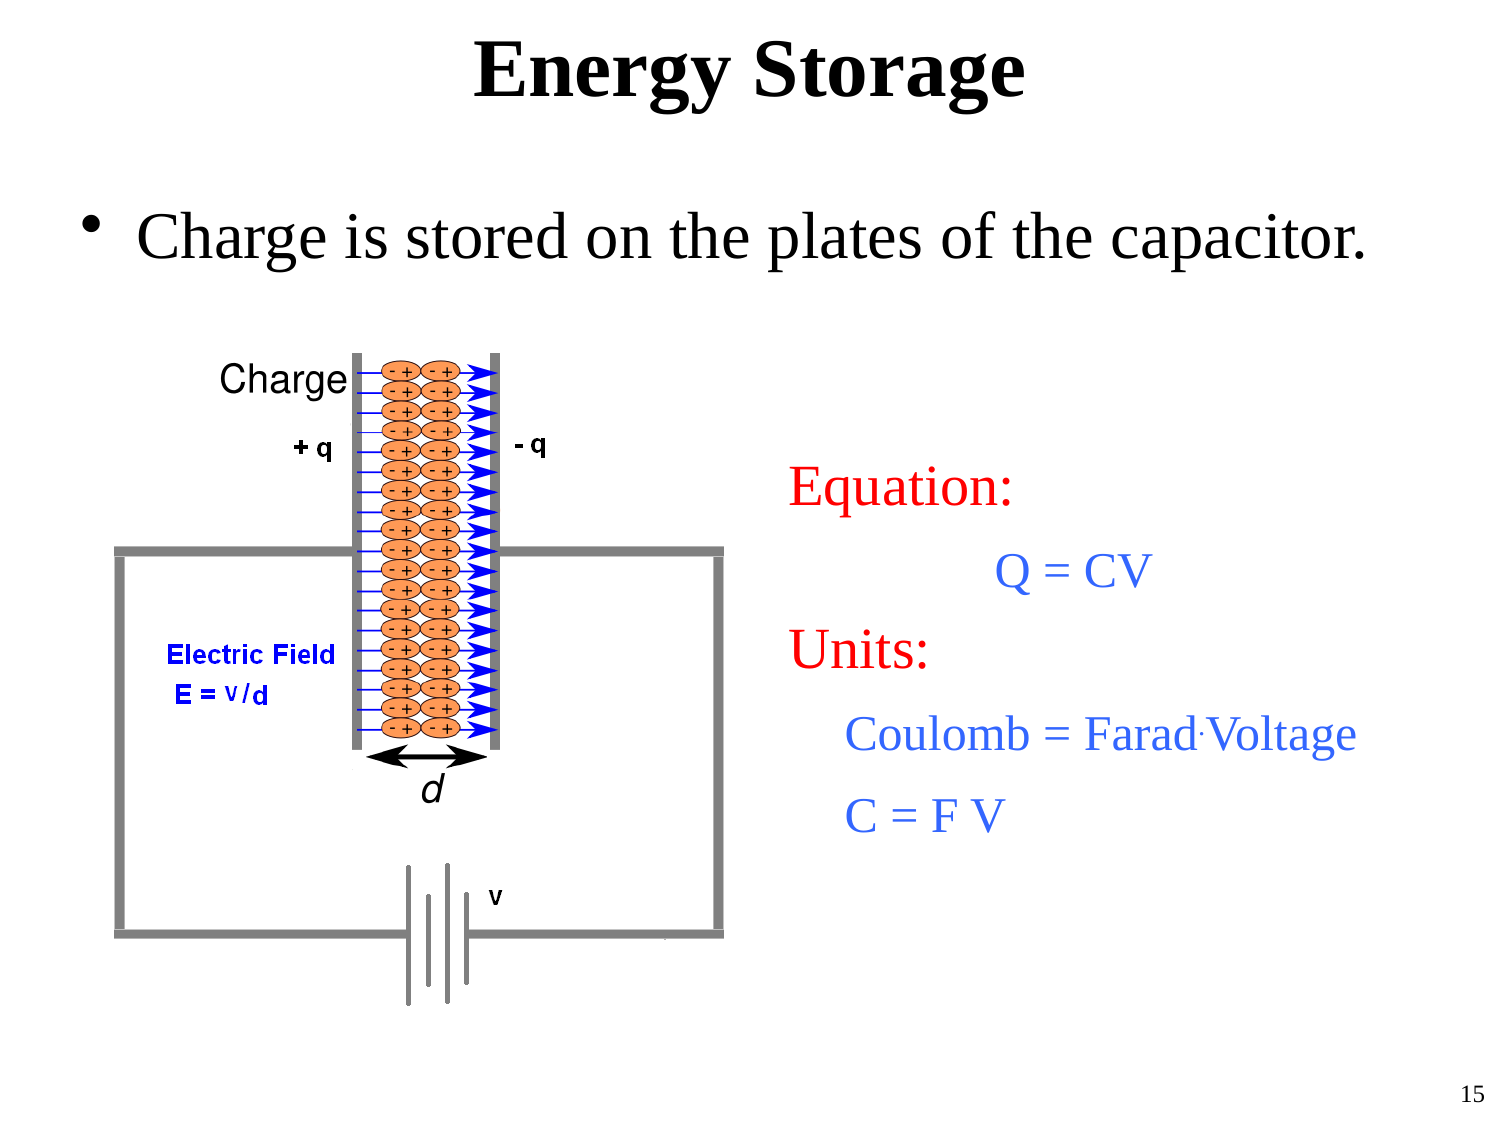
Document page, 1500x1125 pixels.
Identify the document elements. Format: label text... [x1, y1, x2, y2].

picture [88, 349, 751, 1016]
list Charge is stored on the plates of the capacitor. Equation: Q = CV Units: Coulomb = Farad.Voltage C = F V [64, 184, 1436, 1071]
title Energy Storage [0, 0, 1500, 126]
slide_number 15 [1186, 1069, 1500, 1125]
